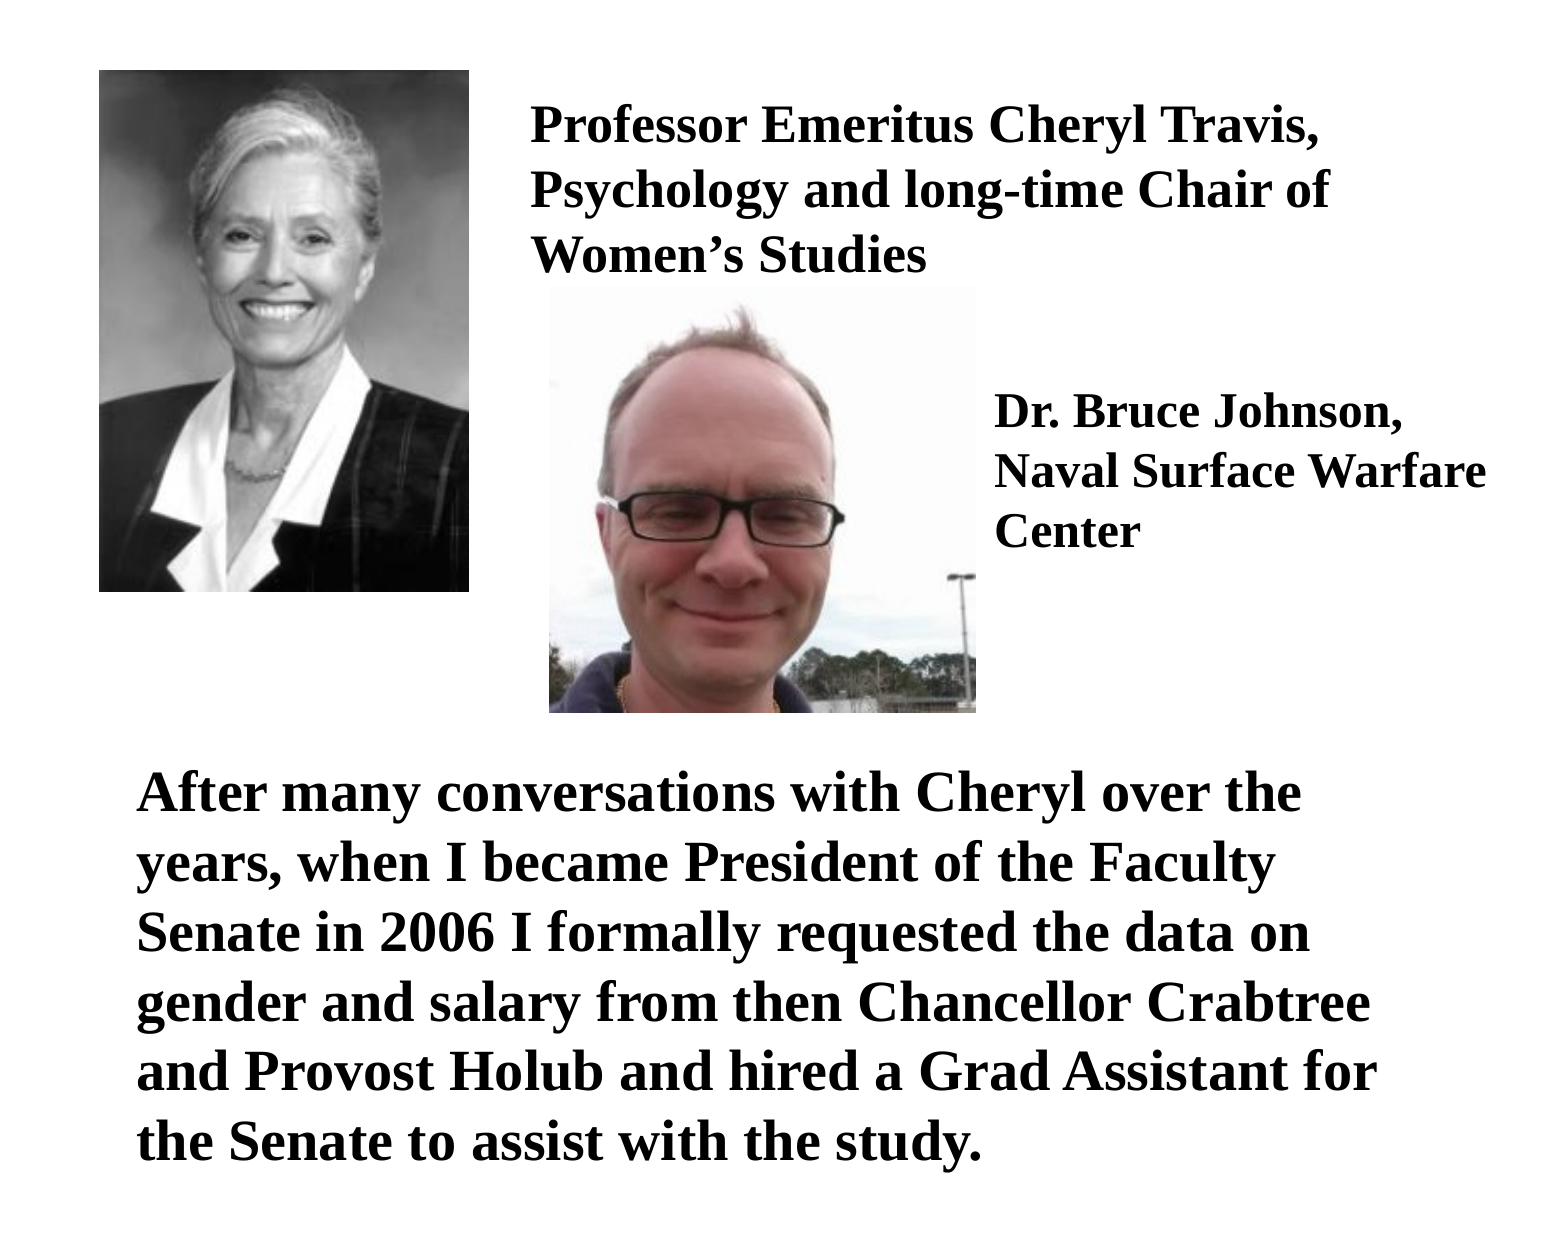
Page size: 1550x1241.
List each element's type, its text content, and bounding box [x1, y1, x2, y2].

text_box After many conversations with Cheryl over the years, when I became President of the Faculty Senate in 2006 I formally requested the data on gender and salary from then Chancellor Crabtree and Provost Holub and hired a Grad Assistant for the Senate to assist with the study. [121, 745, 1459, 1180]
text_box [549, 286, 1518, 713]
picture [99, 70, 469, 592]
text_box Professor Emeritus Cheryl Travis, Psychology and long-time Chair of Women’s Studies [515, 81, 1361, 291]
